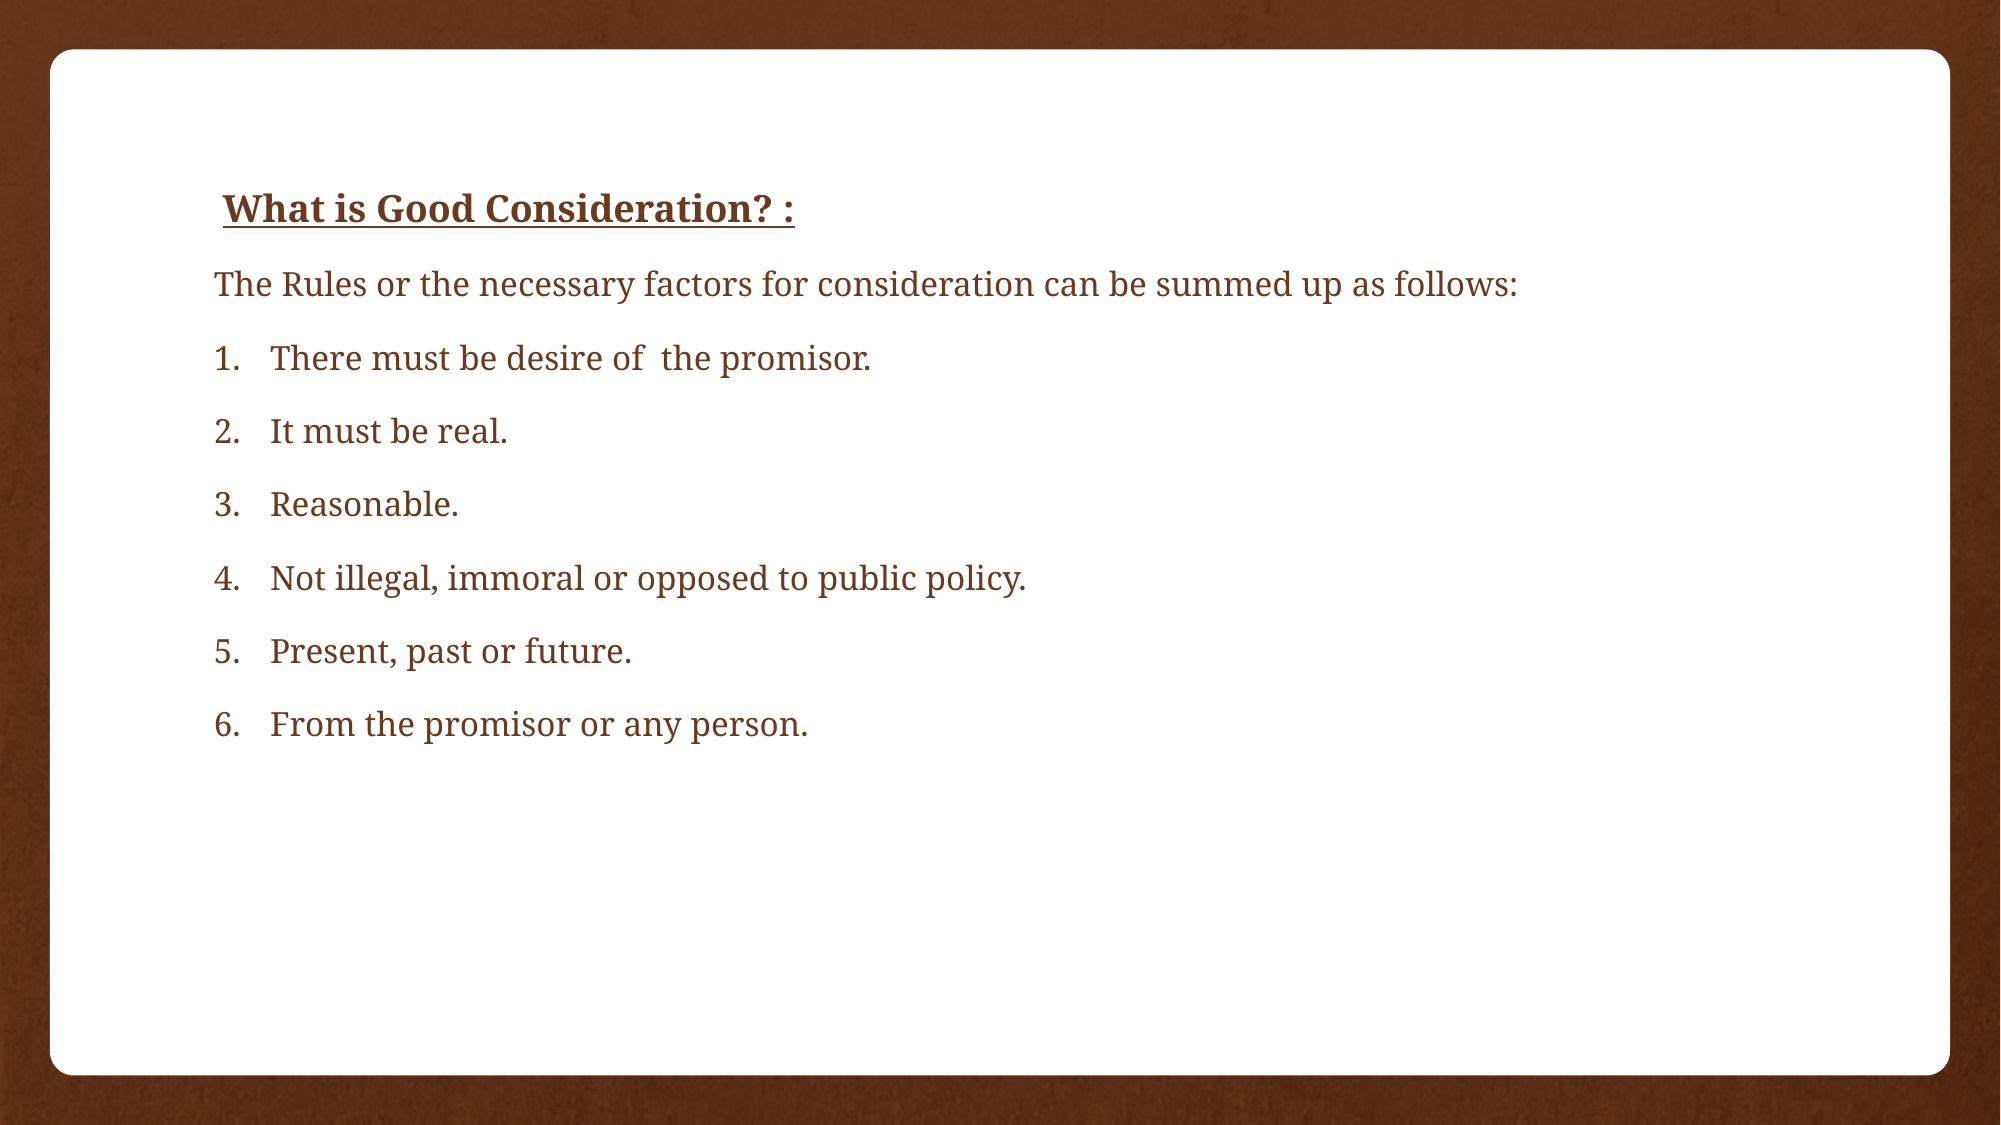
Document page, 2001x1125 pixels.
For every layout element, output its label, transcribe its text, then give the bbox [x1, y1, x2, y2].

list What is Good Consideration? : The Rules or the necessary factors for consideration can be summed up as follows: There must be desire of the promisor. It must be real. Reasonable. Not illegal, immoral or opposed to public policy. Present, past or future. From the promisor or any person. [198, 182, 1799, 967]
